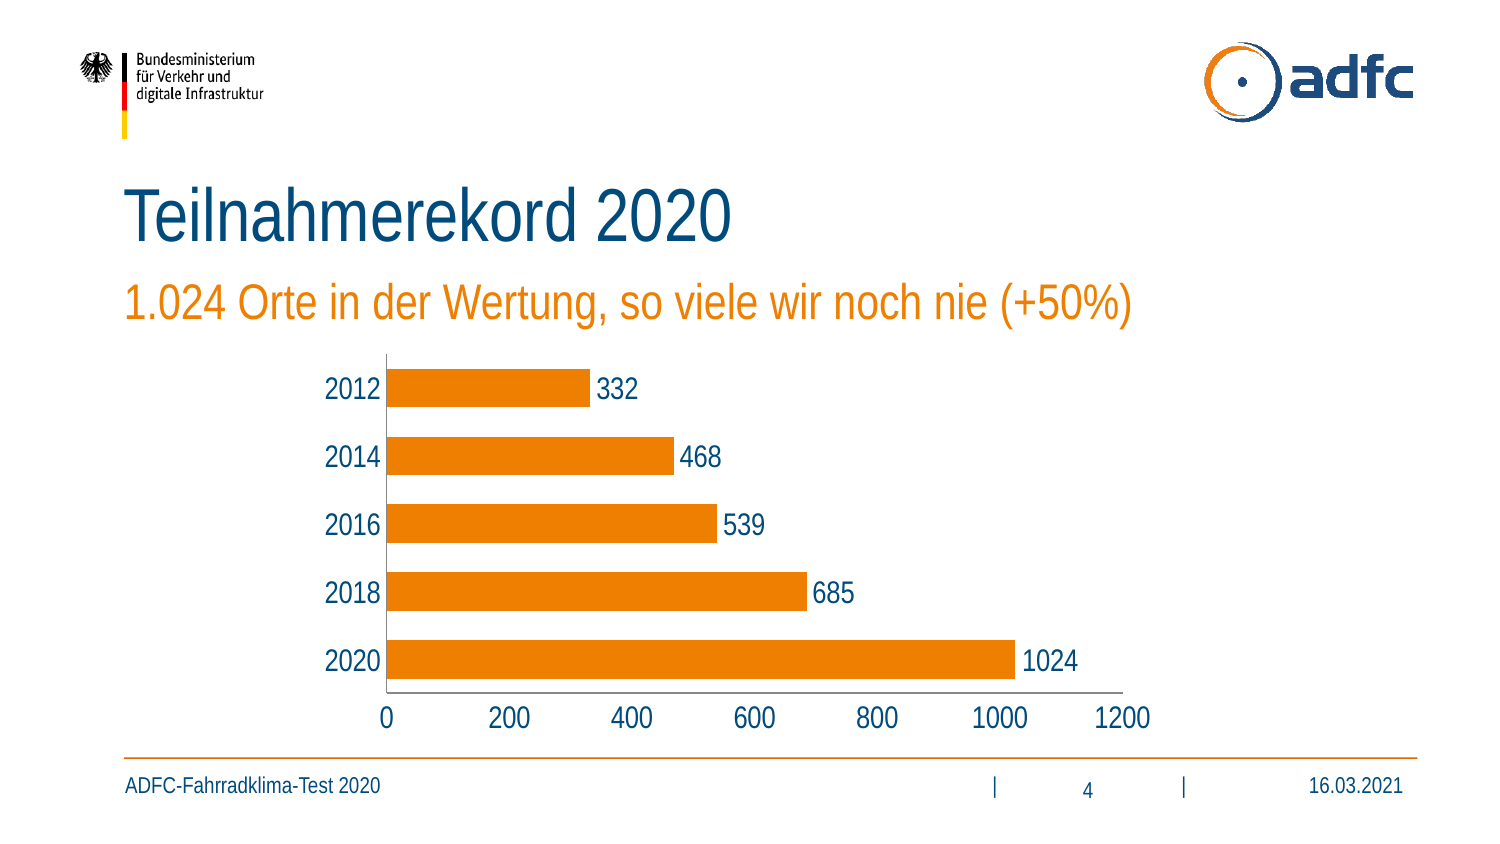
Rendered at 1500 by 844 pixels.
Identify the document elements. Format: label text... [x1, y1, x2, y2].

picture [46, 27, 296, 158]
list Teilnahmerekord 2020 1.024 Orte in der Wertung, so viele wir noch nie (+50%) [123, 151, 1475, 709]
picture [1202, 40, 1414, 123]
chart [306, 346, 1169, 744]
